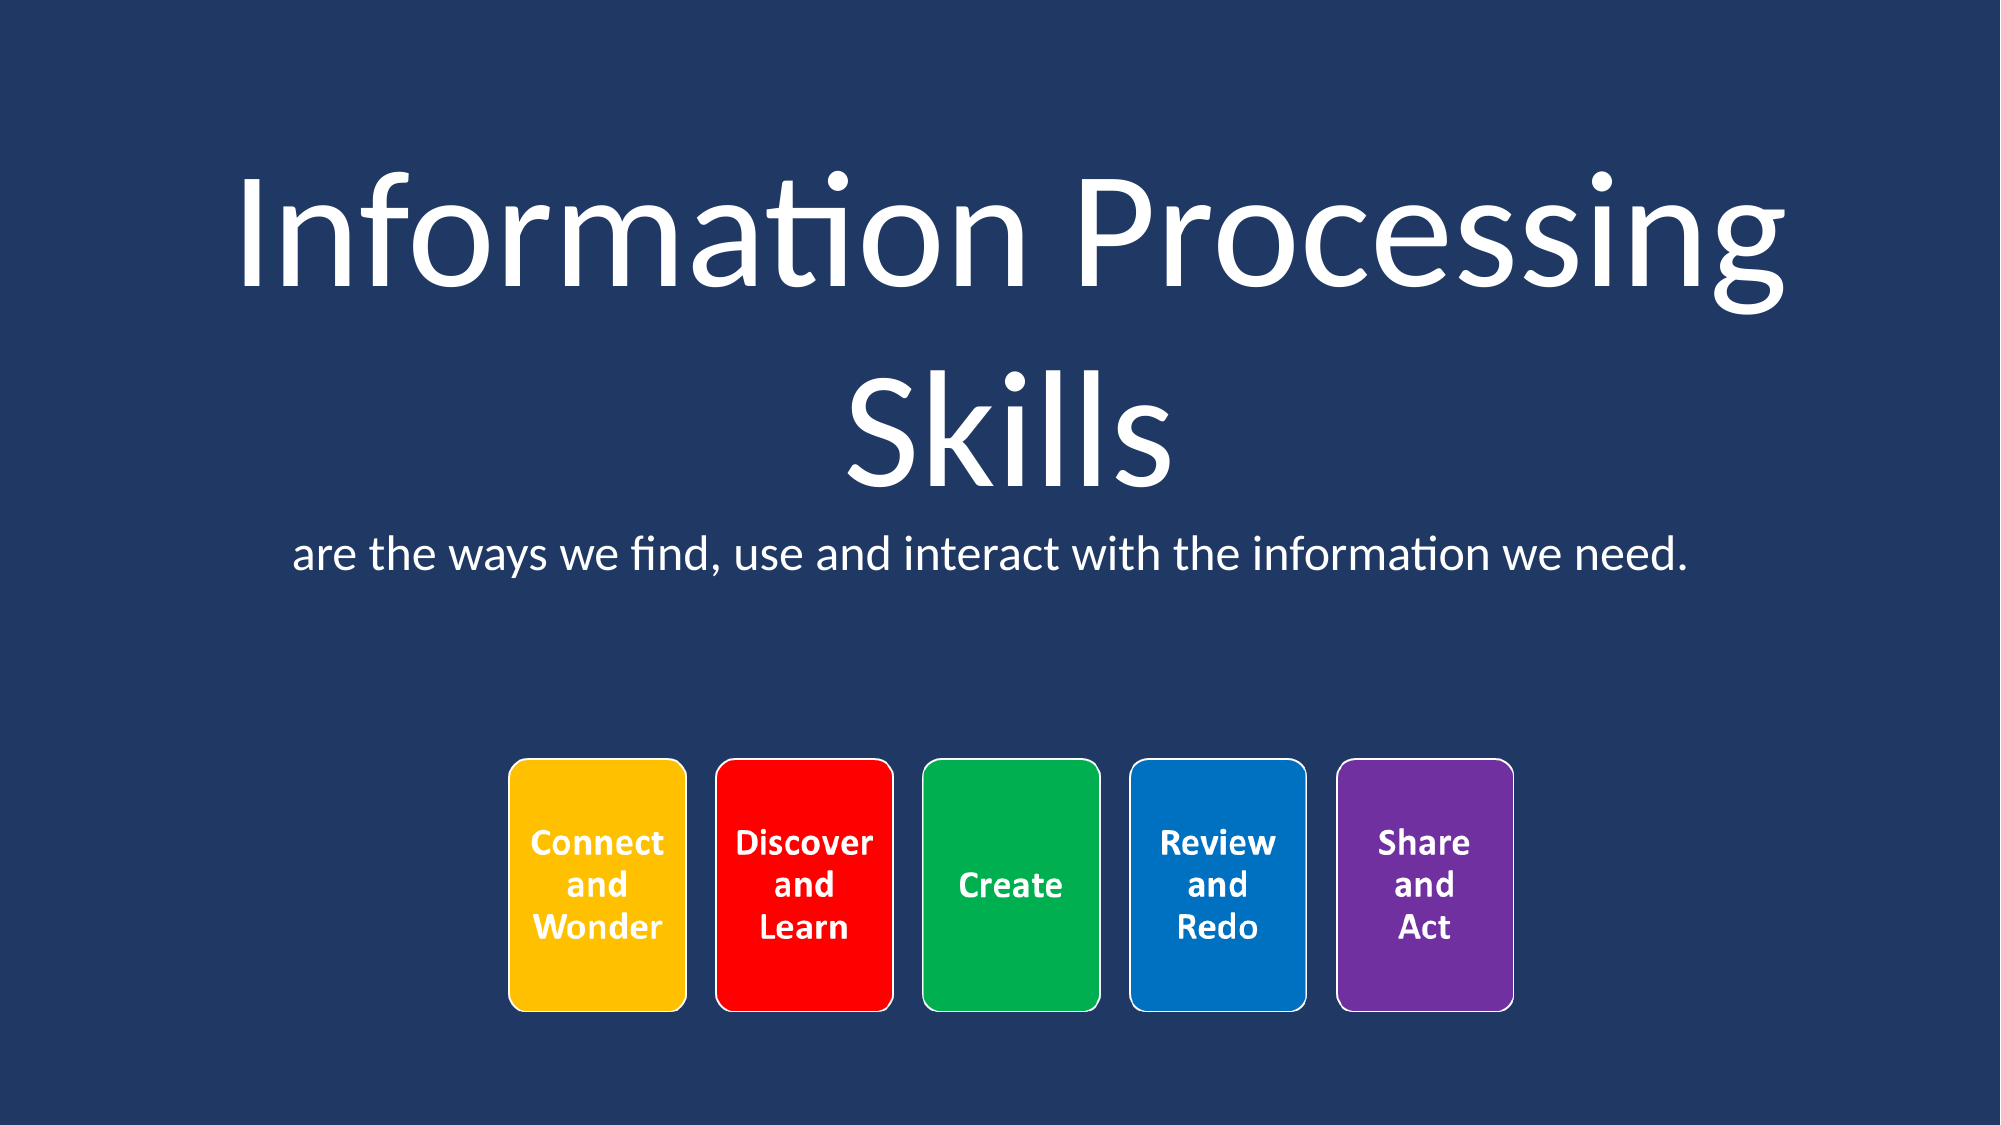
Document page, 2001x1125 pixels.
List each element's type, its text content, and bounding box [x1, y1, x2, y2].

picture [506, 758, 1514, 1012]
text_box are the ways we find, use and interact with the information we need. [232, 513, 1772, 588]
text_box Information Processing Skills [111, 112, 1909, 528]
